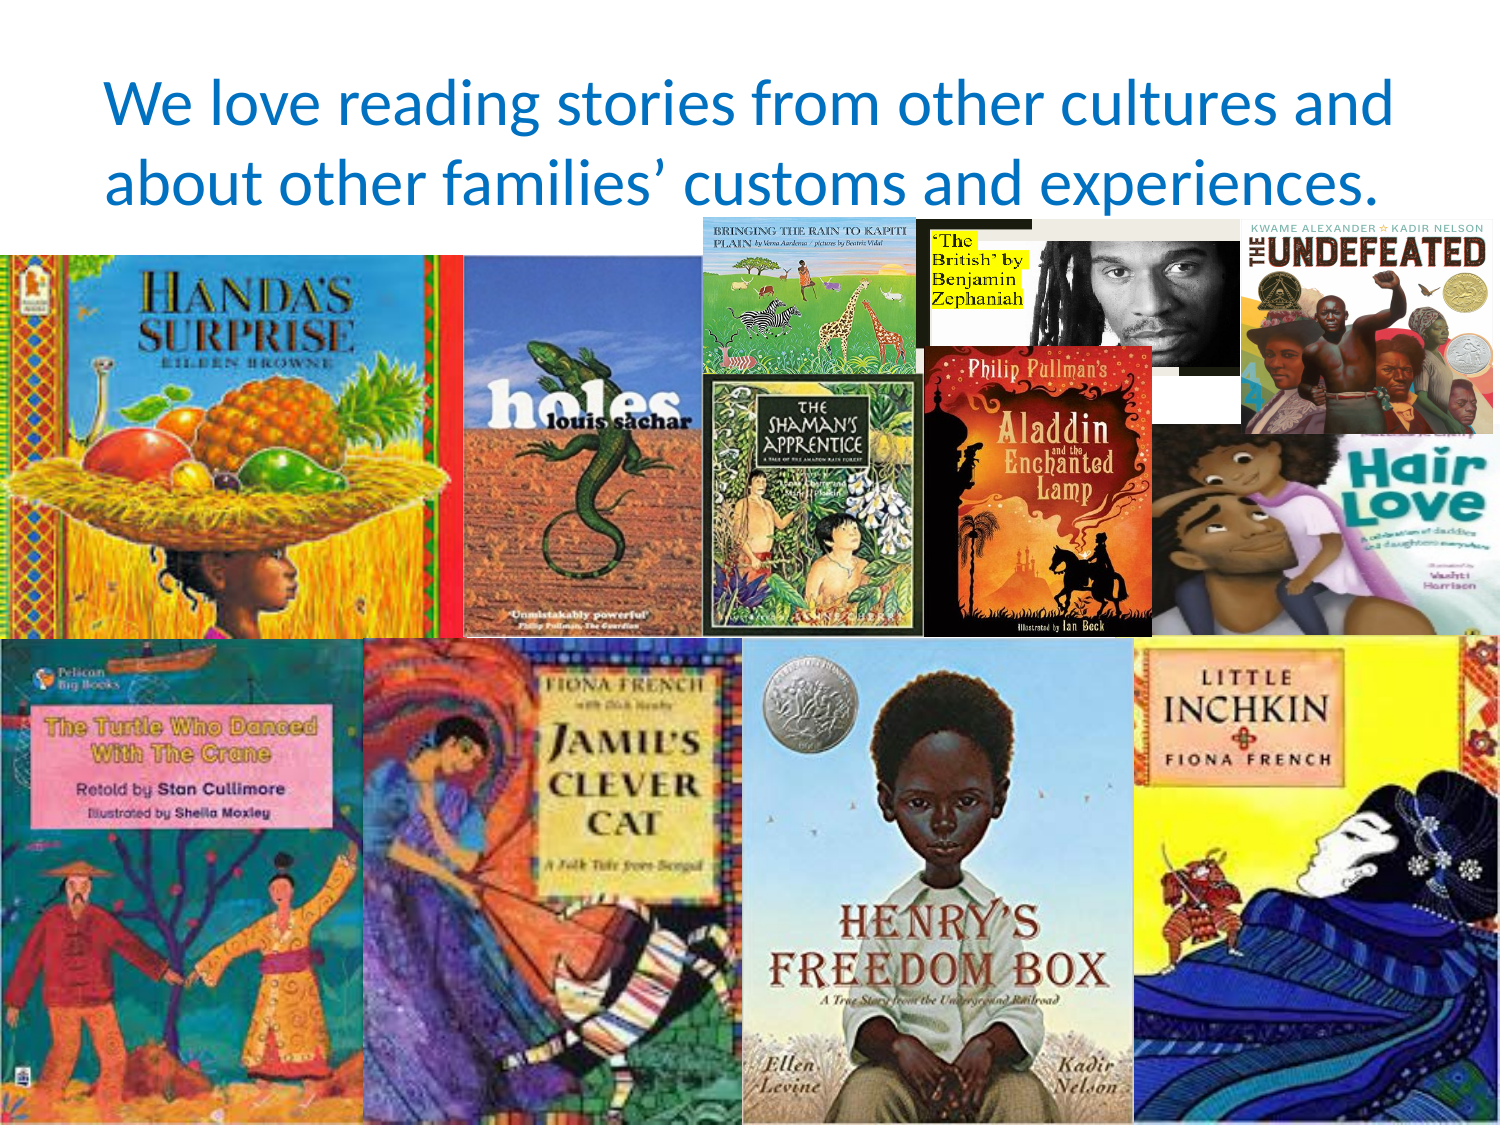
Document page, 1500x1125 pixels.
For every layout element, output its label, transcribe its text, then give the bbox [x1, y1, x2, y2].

picture [0, 217, 1500, 1125]
title We love reading stories from other cultures and about other families’ customs and experiences. [75, 45, 1425, 233]
